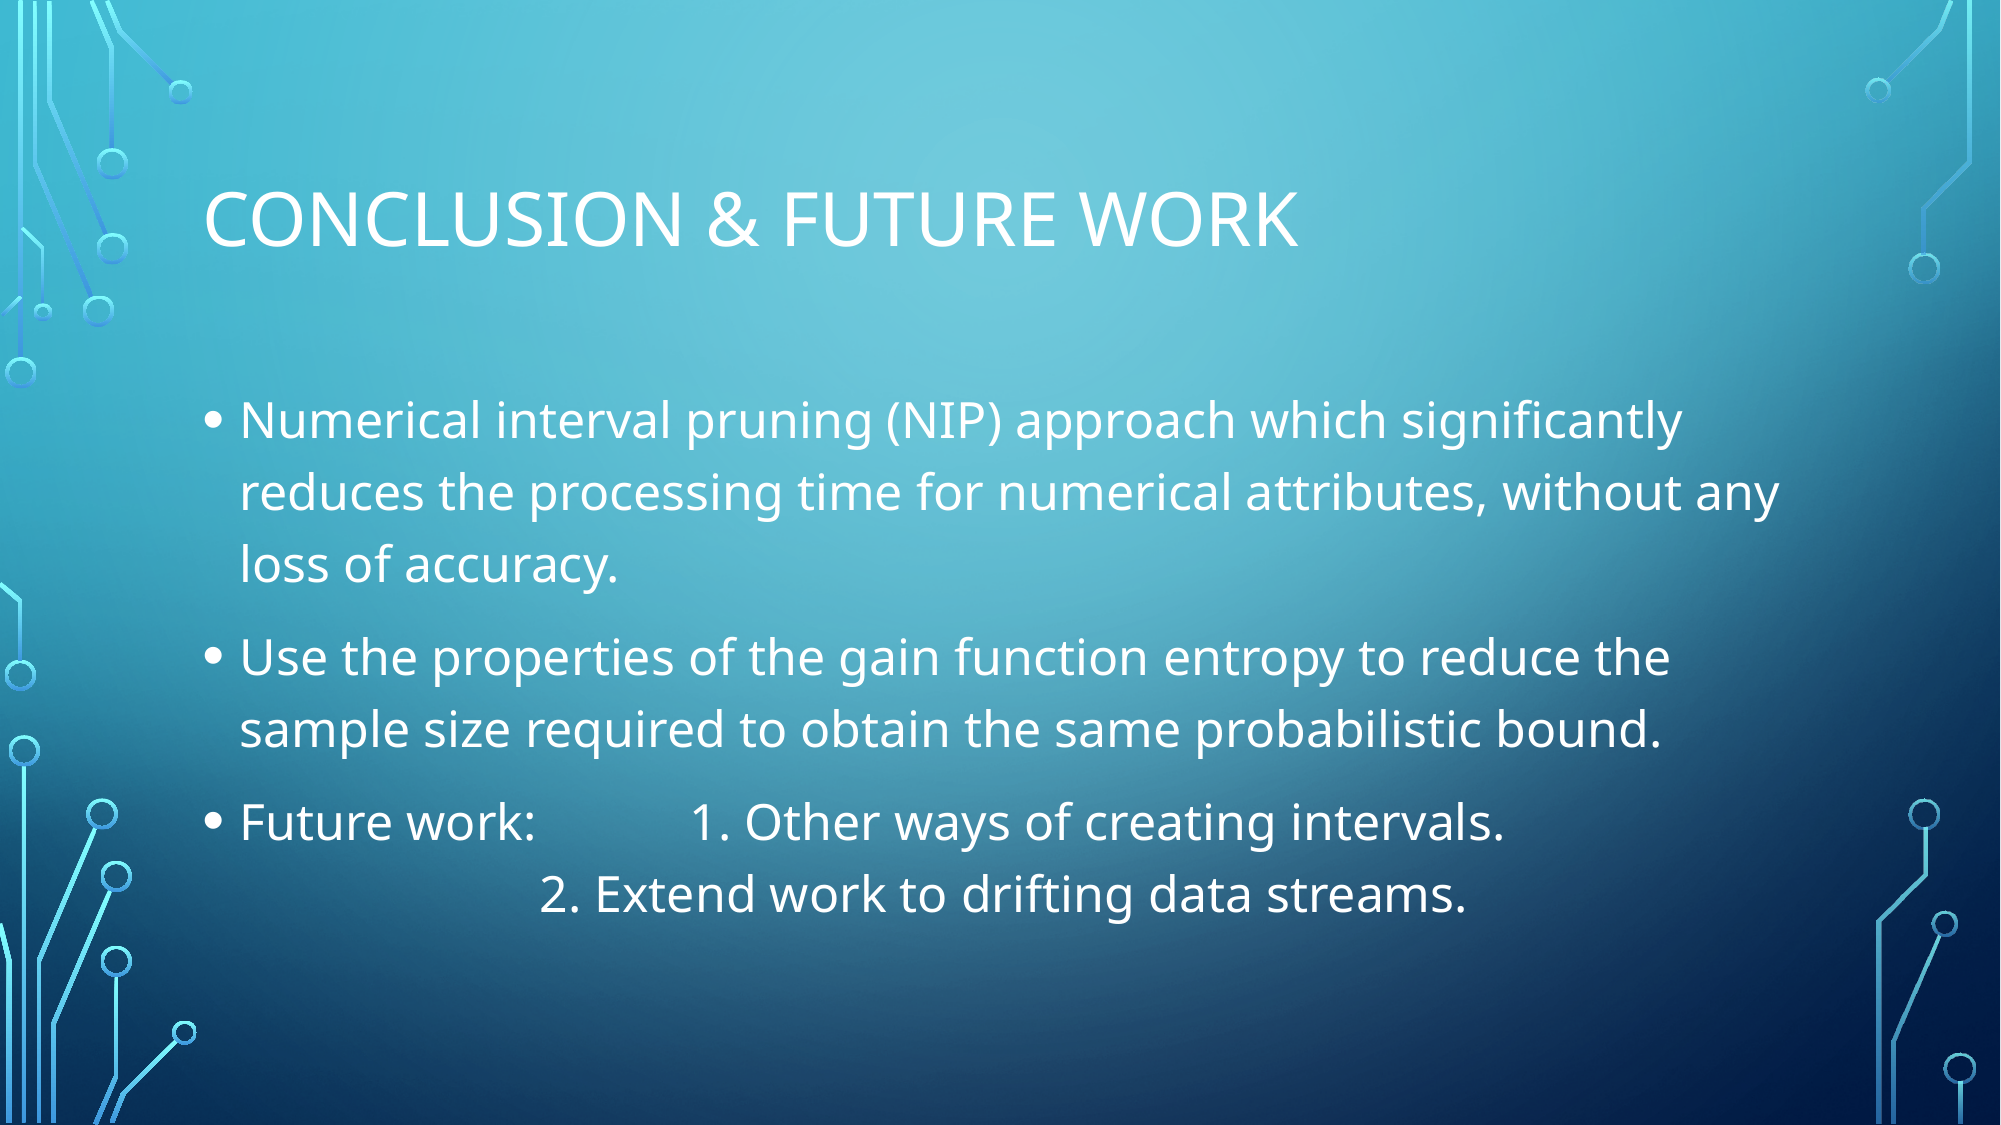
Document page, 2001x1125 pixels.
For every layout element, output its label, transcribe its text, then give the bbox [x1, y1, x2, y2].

title Conclusion & future work [187, 101, 1813, 344]
list Numerical interval pruning (NIP) approach which significantly reduces the processing time for numerical attributes, without any loss of accuracy. Use the properties of the gain function entropy to reduce the sample size required to obtain the same probabilistic bound. Future work: 1. Other ways of creating intervals. 2. Extend work to drifting data streams. [187, 369, 1813, 950]
